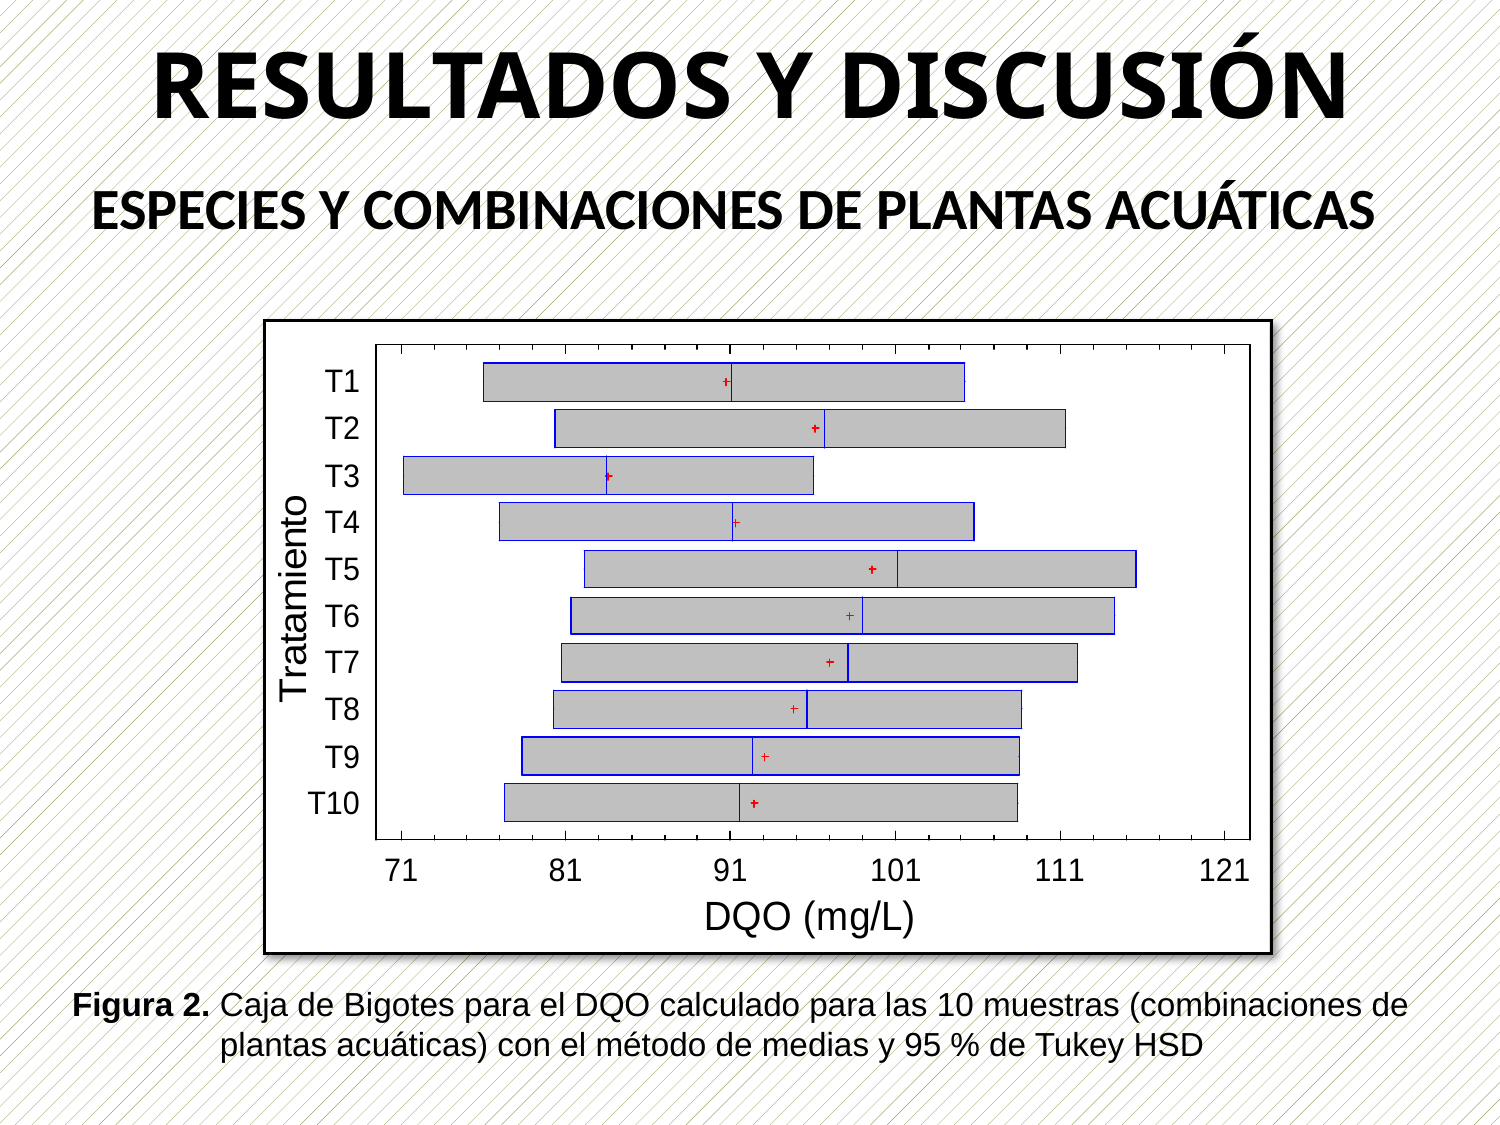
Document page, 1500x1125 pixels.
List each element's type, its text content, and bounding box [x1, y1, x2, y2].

text_box ESPECIES Y COMBINACIONES DE PLANTAS ACUÁTICAS [1, 163, 1500, 249]
text_box RESULTADOS Y DISCUSIÓN [76, 19, 1427, 163]
text_box Figura 2. Caja de Bigotes para el DQO calculado para las 10 muestras (combinaciones de plantas acuáticas) con el método de medias y 95 % de Tukey HSD [57, 975, 1446, 1071]
picture [265, 322, 1270, 953]
